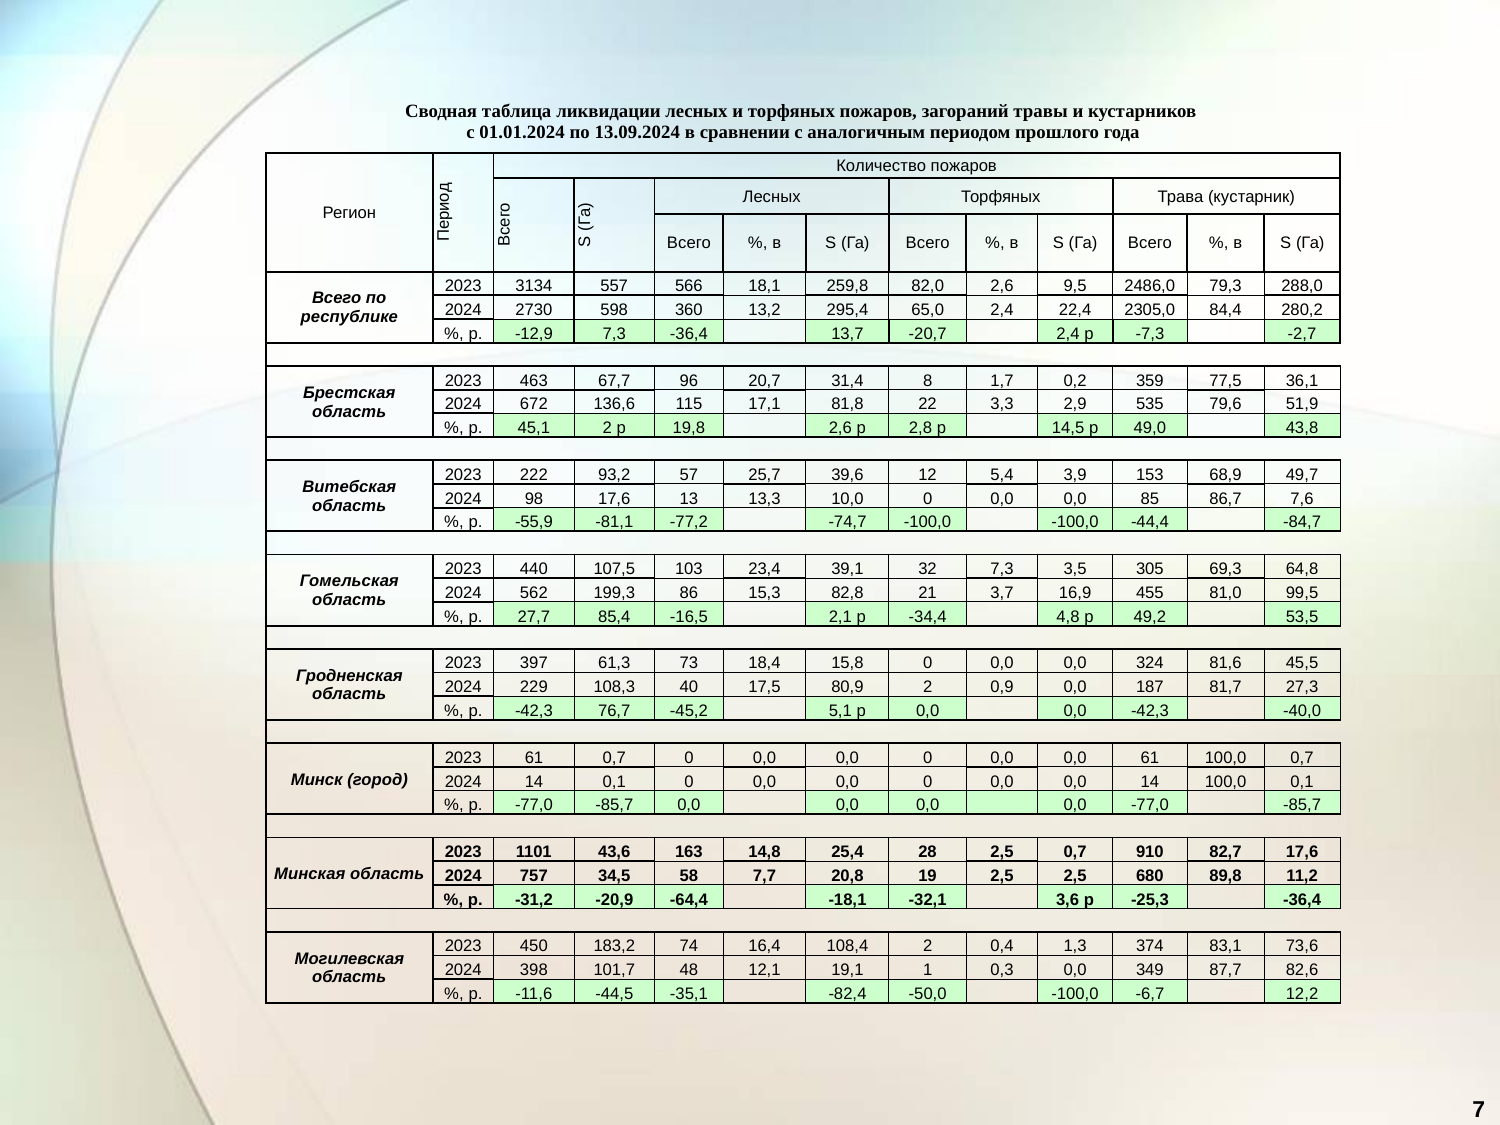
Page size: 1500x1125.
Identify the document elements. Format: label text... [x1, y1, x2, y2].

table_cell [654, 627, 723, 648]
table_cell 1,3 [1038, 933, 1112, 955]
table_cell 2023 [434, 555, 493, 577]
table_cell 374 [1113, 933, 1187, 955]
table_cell 77,5 [1188, 367, 1264, 389]
table_cell [433, 627, 494, 648]
table_cell 397 [494, 650, 574, 672]
table_cell 82,6 [1265, 956, 1340, 979]
table_cell Витебская область [267, 461, 432, 530]
table_cell 86 [655, 579, 723, 601]
table_cell 2024 [434, 673, 493, 695]
table_cell [1113, 438, 1187, 459]
table_cell 27,3 [1265, 673, 1340, 696]
table_cell 0,0 [967, 744, 1037, 766]
picture [0, 0, 1500, 1125]
table_cell [1264, 815, 1340, 837]
table_cell [574, 344, 654, 365]
table_cell [574, 815, 654, 837]
table_cell 222 [494, 461, 574, 483]
table_cell 17,6 [575, 485, 654, 507]
table_cell 360 [655, 296, 723, 319]
table_cell 259,8 [806, 273, 888, 294]
table_cell -11,6 [494, 980, 574, 1002]
table_cell 5,1 р [806, 697, 888, 719]
table_cell [494, 344, 574, 365]
table_cell 74 [655, 933, 723, 955]
table_cell Могилевская область [267, 933, 432, 1002]
table_cell 450 [494, 933, 574, 955]
table_cell [966, 721, 1038, 742]
table_cell [1038, 438, 1113, 459]
table_cell 2023 [434, 838, 493, 860]
table_cell 2024 [434, 296, 493, 318]
table_cell [433, 344, 494, 365]
table_cell 108,3 [575, 673, 654, 696]
table_cell 163 [655, 838, 723, 861]
table_cell [574, 532, 654, 554]
table_cell [433, 721, 494, 742]
table_cell Трава (кустарник) [1114, 179, 1339, 213]
table_cell [889, 344, 966, 365]
table_cell [1264, 438, 1340, 459]
table_cell [1113, 344, 1187, 365]
table_cell [1188, 980, 1264, 1002]
slide_number 7 [1187, 1087, 1500, 1125]
table_cell 0 [655, 767, 723, 790]
table_cell 2023 [434, 650, 493, 672]
table_cell -2,7 [1265, 320, 1339, 342]
table_cell 3,5 [1038, 555, 1112, 578]
table_cell 0,0 [1038, 956, 1112, 979]
table_cell 2024 [434, 956, 493, 978]
table_cell 57 [655, 461, 723, 483]
table_cell 598 [575, 296, 654, 319]
table_cell 0,0 [967, 768, 1037, 790]
table_cell 73 [655, 650, 723, 672]
table_cell 81,8 [806, 390, 888, 413]
table_cell 61,3 [575, 650, 654, 672]
table_cell -81,1 [575, 508, 654, 530]
table_cell 3,3 [967, 390, 1037, 413]
table_cell Торфяных [890, 179, 1112, 213]
table_cell 0,0 [1038, 673, 1112, 696]
table_cell [723, 438, 806, 459]
table_cell 2 [889, 933, 966, 955]
table_cell Всего [494, 179, 573, 271]
table_cell 4,8 р [1038, 602, 1112, 625]
table_cell [724, 980, 805, 1002]
table_cell 12,2 [1265, 980, 1340, 1002]
table_cell [1113, 532, 1187, 554]
table_cell 19 [889, 862, 966, 884]
table_cell 67,7 [575, 367, 654, 389]
table_cell [1113, 815, 1187, 837]
table_cell 2023 [434, 367, 493, 389]
table_cell %, в [724, 215, 805, 271]
table_cell 89,8 [1188, 862, 1264, 884]
table_cell 85,4 [575, 602, 654, 625]
table_cell [723, 532, 806, 554]
table_cell [724, 602, 805, 625]
table_cell [433, 438, 494, 459]
table_cell 295,4 [806, 296, 888, 319]
table_cell [724, 697, 805, 719]
table_cell Гомельская область [267, 555, 432, 625]
table_cell 82,7 [1188, 838, 1264, 860]
table_cell Минск (город) [267, 744, 432, 813]
table_cell [1113, 721, 1187, 742]
table_cell 18,1 [724, 273, 805, 295]
table_cell [1113, 627, 1187, 648]
table_cell 27,7 [494, 602, 574, 625]
table_cell %, р. [434, 886, 493, 908]
table_cell 17,5 [724, 673, 805, 696]
table_cell 2,5 [1038, 862, 1112, 884]
table_cell 61 [1113, 744, 1187, 766]
table_cell 0 [889, 767, 966, 790]
table_cell 15,3 [724, 579, 805, 601]
table_cell 39,6 [806, 461, 888, 483]
table_cell [889, 721, 966, 742]
table_cell 11,2 [1265, 862, 1340, 884]
table_cell 23,4 [724, 555, 805, 577]
table_cell Лесных [655, 179, 888, 213]
table_cell 324 [1113, 650, 1187, 672]
table_cell 17,6 [1265, 838, 1340, 861]
table_cell 0,0 [1038, 767, 1112, 790]
table_cell [967, 697, 1037, 719]
table_cell [1187, 344, 1264, 365]
table_cell S (Га) [1265, 215, 1339, 271]
table_cell 79,6 [1188, 391, 1264, 413]
table_cell 13,7 [806, 320, 888, 342]
table_cell [806, 344, 889, 365]
table_cell %, в [967, 215, 1037, 271]
table_cell 2024 [434, 485, 493, 507]
table_cell 43,8 [1265, 414, 1340, 436]
table_cell 19,8 [655, 414, 723, 436]
table_cell -100,0 [1038, 508, 1112, 530]
table_cell [724, 508, 805, 530]
table_cell [654, 532, 723, 554]
table_cell 359 [1113, 367, 1187, 389]
table_cell [967, 320, 1037, 342]
table_cell [1038, 815, 1113, 837]
table_cell 2,4 р [1038, 320, 1112, 342]
table_cell 183,2 [575, 933, 654, 955]
table_cell Брестская область [267, 367, 432, 436]
table_cell 51,9 [1265, 390, 1340, 413]
table_cell -25,3 [1113, 885, 1187, 908]
table_cell [723, 909, 806, 931]
table_cell -36,4 [1265, 885, 1340, 908]
table_cell 115 [655, 390, 723, 413]
table_cell 7,6 [1265, 484, 1340, 507]
table_cell [494, 815, 574, 837]
table_cell [267, 721, 433, 742]
table_cell [267, 438, 433, 459]
table_cell 0 [655, 744, 723, 766]
table_cell [574, 909, 654, 931]
table_cell [574, 627, 654, 648]
table_cell [1188, 414, 1264, 436]
table_cell [889, 438, 966, 459]
table_cell [1264, 532, 1340, 554]
table_cell [966, 532, 1038, 554]
table_cell [724, 885, 805, 908]
table_cell 101,7 [575, 956, 654, 979]
table_cell 76,7 [575, 697, 654, 719]
table_cell -82,4 [806, 980, 888, 1002]
table_cell -6,7 [1113, 980, 1187, 1002]
table_cell 81,6 [1188, 650, 1264, 672]
table_cell 36,1 [1265, 367, 1340, 389]
table_cell 19,1 [806, 956, 888, 979]
table_cell 3,7 [967, 579, 1037, 601]
table_cell -84,7 [1265, 508, 1340, 530]
table_cell 65,0 [889, 296, 966, 319]
table_cell 8 [889, 367, 966, 389]
table_cell [433, 815, 494, 837]
table_cell -85,7 [575, 791, 654, 813]
table_cell 0,0 [724, 744, 805, 766]
table_cell -31,2 [494, 885, 574, 908]
table_cell 84,4 [1188, 296, 1264, 319]
table_cell 0,7 [1265, 744, 1340, 766]
table_cell [1187, 627, 1264, 648]
table_cell [967, 602, 1037, 625]
table_cell 9,5 [1038, 273, 1112, 294]
table_cell [1187, 815, 1264, 837]
table_cell 757 [494, 862, 574, 884]
table_cell [574, 721, 654, 742]
table_cell 82,8 [806, 579, 888, 601]
table_cell 398 [494, 956, 574, 979]
table_cell [494, 909, 574, 931]
table_cell 2 [889, 673, 966, 696]
table_cell [967, 508, 1037, 530]
table_cell 3,9 [1038, 461, 1112, 483]
table_cell 0,1 [575, 768, 654, 790]
table_cell Гродненская область [267, 650, 432, 719]
table_cell 910 [1113, 838, 1187, 861]
table_cell 14 [494, 768, 574, 790]
table_cell 0,0 [1038, 697, 1112, 719]
table_cell 2024 [434, 579, 493, 601]
table_cell [967, 980, 1037, 1002]
table_cell 187 [1113, 673, 1187, 696]
table_cell [1188, 508, 1264, 530]
table_cell [723, 815, 806, 837]
table_cell [966, 438, 1038, 459]
table_cell 5,4 [967, 461, 1037, 483]
table_cell 0,0 [1038, 791, 1112, 813]
table_cell Минская область [267, 838, 432, 908]
table_cell 2,5 [967, 862, 1037, 884]
table_cell -34,4 [889, 602, 966, 625]
table_cell [889, 627, 966, 648]
table_cell 86,7 [1188, 485, 1264, 507]
table_cell [889, 909, 966, 931]
table_cell 0 [889, 650, 966, 672]
table_cell 12,1 [724, 956, 805, 979]
table_cell 672 [494, 391, 574, 413]
table_cell 14 [1113, 767, 1187, 790]
table_cell 45,5 [1265, 650, 1340, 672]
table_cell [267, 627, 433, 648]
table_cell 2024 [434, 391, 493, 412]
table_cell 49,7 [1265, 461, 1340, 483]
table_cell [889, 532, 966, 554]
table_cell [433, 532, 494, 554]
table_cell Количество пожаров [494, 154, 1339, 177]
table_cell 2,6 р [806, 414, 888, 436]
table_cell 68,9 [1188, 461, 1264, 483]
table_cell [1038, 532, 1113, 554]
table_cell 0,1 [1265, 767, 1340, 790]
table_cell 557 [575, 273, 654, 294]
table_cell 93,2 [575, 461, 654, 483]
table_cell [654, 438, 723, 459]
table_cell -64,4 [655, 885, 723, 908]
table_cell 0,0 [967, 485, 1037, 507]
table_cell 96 [655, 367, 723, 389]
table_cell 463 [494, 367, 574, 389]
table_cell 1 [889, 956, 966, 979]
table_cell 349 [1113, 956, 1187, 979]
table_cell 1101 [494, 838, 574, 860]
table_cell 82,0 [889, 273, 966, 294]
table_cell 83,1 [1188, 933, 1264, 955]
table_cell 2 р [575, 414, 654, 436]
table_cell [806, 909, 889, 931]
table_cell [967, 414, 1037, 436]
table_cell -20,7 [890, 320, 966, 342]
table_cell -50,0 [889, 980, 966, 1002]
table_cell -77,0 [494, 791, 574, 813]
table_cell 2,4 [967, 296, 1037, 319]
table_cell 16,4 [724, 933, 805, 955]
table_cell 61 [494, 744, 574, 766]
table_cell 280,2 [1265, 296, 1339, 319]
table_cell %, р. [434, 603, 493, 625]
table_cell 31,4 [806, 367, 888, 389]
table_cell -16,5 [655, 602, 723, 625]
table_cell 3134 [494, 273, 573, 294]
table_cell -42,3 [494, 697, 574, 719]
table_header Сводная таблица ликвидации лесных и торфяных пожаров, загораний травы и кустарников c 01.01.2024 по 13.09.2024 в сравнении с аналогичным периодом прошлого года [266, 90, 1340, 152]
table_cell -100,0 [1038, 980, 1112, 1002]
table_cell 0,0 [889, 697, 966, 719]
table_cell -40,0 [1265, 697, 1340, 719]
table_cell 2730 [494, 296, 573, 319]
table_cell [1188, 697, 1264, 719]
table_cell 2023 [434, 461, 493, 483]
table_cell 100,0 [1188, 744, 1264, 766]
table_cell 100,0 [1188, 768, 1264, 790]
table_cell -44,5 [575, 980, 654, 1002]
table_cell 12 [889, 461, 966, 483]
table_cell [1264, 344, 1340, 365]
table_cell 13,3 [724, 485, 805, 507]
table_cell 87,7 [1188, 956, 1264, 979]
table_cell %, в [1188, 215, 1263, 271]
table_cell [267, 532, 433, 554]
table_cell %, р. [434, 980, 493, 1002]
table_cell 153 [1113, 461, 1187, 483]
table_cell [1264, 721, 1340, 742]
table_cell 17,1 [724, 391, 805, 413]
table_cell [267, 909, 433, 931]
table_cell 69,3 [1188, 555, 1264, 577]
table_cell [806, 627, 889, 648]
table_cell 0 [889, 744, 966, 766]
table_cell -77,0 [1113, 791, 1187, 813]
table_cell 14,8 [724, 838, 805, 860]
table_cell 20,8 [806, 862, 888, 884]
table_cell [494, 627, 574, 648]
table_cell 81,7 [1188, 673, 1264, 696]
table_cell 85 [1113, 484, 1187, 507]
table_cell [1264, 627, 1340, 648]
table_cell 2486,0 [1113, 273, 1187, 294]
table_cell 22 [889, 390, 966, 413]
table_cell -74,7 [806, 508, 888, 530]
table_cell 0,0 [1038, 650, 1112, 672]
table_cell [654, 721, 723, 742]
table_cell [806, 721, 889, 742]
table_cell 1,7 [967, 367, 1037, 389]
table_cell 0,0 [806, 767, 888, 790]
table_cell 229 [494, 673, 574, 696]
table_cell -7,3 [1114, 320, 1187, 342]
table_cell 566 [655, 273, 723, 294]
table_cell 0,0 [806, 744, 888, 766]
table_cell [433, 909, 494, 931]
table_cell 0,7 [575, 744, 654, 766]
table_cell 49,2 [1113, 602, 1187, 625]
table_cell 10,0 [806, 484, 888, 507]
table_cell [1188, 885, 1264, 908]
table_cell S (Га) [807, 215, 888, 271]
table_cell 0 [889, 484, 966, 507]
table_cell 64,8 [1265, 555, 1340, 578]
table_cell [494, 438, 574, 459]
table_cell 43,6 [575, 838, 654, 860]
table_cell 21 [889, 579, 966, 601]
table_cell 73,6 [1265, 933, 1340, 955]
table_cell 81,0 [1188, 579, 1264, 601]
table_cell Всего по республике [267, 273, 432, 342]
table_cell [1188, 602, 1264, 625]
table_cell -36,4 [655, 320, 723, 342]
table_cell -77,2 [655, 508, 723, 530]
table_cell Период [434, 154, 493, 271]
table_cell %, р. [434, 414, 493, 436]
table_cell [723, 344, 806, 365]
table_cell [494, 532, 574, 554]
table_cell 305 [1113, 555, 1187, 578]
table_cell Всего [1114, 215, 1186, 271]
table_cell 53,5 [1265, 602, 1340, 625]
table_cell 25,4 [806, 838, 888, 861]
table_cell [966, 627, 1038, 648]
table_cell 7,3 [967, 555, 1037, 577]
table_cell 80,9 [806, 673, 888, 696]
table_cell 99,5 [1265, 579, 1340, 601]
table_cell 2024 [434, 862, 493, 884]
table_cell 0,0 [889, 791, 966, 813]
table_cell 103 [655, 555, 723, 578]
table_cell 136,6 [575, 391, 654, 413]
table_cell 440 [494, 555, 574, 577]
table_cell [1187, 721, 1264, 742]
table_cell -12,9 [494, 320, 573, 342]
table_cell 0,2 [1038, 367, 1112, 389]
table_cell [1113, 909, 1187, 931]
table_cell 20,7 [724, 367, 805, 389]
table_cell [966, 344, 1038, 365]
table_cell 22,4 [1038, 296, 1112, 319]
table_cell -35,1 [655, 980, 723, 1002]
table_cell -32,1 [889, 885, 966, 908]
table_cell 15,8 [806, 650, 888, 672]
table_cell 14,5 р [1038, 414, 1112, 436]
table_cell 0,0 [1038, 484, 1112, 507]
table_cell 288,0 [1265, 273, 1339, 294]
table_cell 0,4 [967, 933, 1037, 955]
table_cell 2023 [434, 933, 493, 955]
table_cell 16,9 [1038, 579, 1112, 601]
table_cell [267, 344, 433, 365]
table_cell [724, 791, 805, 813]
table_cell Всего [890, 215, 965, 271]
table_cell 18,4 [724, 650, 805, 672]
table_cell 0,0 [1038, 744, 1112, 766]
table_cell [1187, 438, 1264, 459]
table_cell [889, 815, 966, 837]
table_cell [1187, 532, 1264, 554]
table_cell 2023 [434, 273, 493, 294]
table_cell 107,5 [575, 555, 654, 577]
table_cell 0,3 [967, 956, 1037, 979]
table_cell 0,0 [655, 791, 723, 813]
table_cell 13 [655, 484, 723, 507]
table_cell [806, 438, 889, 459]
table_cell %, р. [434, 320, 493, 342]
table_cell [654, 909, 723, 931]
table_cell -55,9 [494, 508, 574, 530]
table_cell 0,0 [806, 791, 888, 813]
table_cell 535 [1113, 390, 1187, 413]
table_cell [1038, 627, 1113, 648]
table_cell [267, 815, 433, 837]
table_cell 34,5 [575, 862, 654, 884]
table_cell 7,3 [575, 320, 654, 342]
table_cell 562 [494, 579, 574, 601]
table_cell [724, 414, 805, 436]
table_cell [574, 438, 654, 459]
table_cell [723, 721, 806, 742]
table_cell -85,7 [1265, 791, 1340, 813]
table_cell 0,0 [724, 768, 805, 790]
table_cell 0,9 [967, 673, 1037, 696]
table_cell %, р. [434, 791, 493, 813]
table_cell -42,3 [1113, 697, 1187, 719]
table_cell %, р. [434, 697, 493, 719]
table_cell 108,4 [806, 933, 888, 955]
table_cell 2,9 [1038, 390, 1112, 413]
table_cell 455 [1113, 579, 1187, 601]
table_cell 2,8 р [889, 414, 966, 436]
table_cell 25,7 [724, 461, 805, 483]
table_cell Регион [267, 154, 432, 271]
table_cell [654, 344, 723, 365]
table_cell 0,7 [1038, 838, 1112, 861]
table_cell [1038, 344, 1113, 365]
table_cell 79,3 [1188, 273, 1264, 295]
table_cell [1188, 791, 1264, 813]
table_cell 2,1 р [806, 602, 888, 625]
table_cell 2024 [434, 768, 493, 790]
table_cell [1038, 721, 1113, 742]
table_cell -100,0 [889, 508, 966, 530]
table_cell [724, 320, 805, 342]
table_cell 2305,0 [1113, 296, 1187, 319]
table_cell [966, 815, 1038, 837]
table_cell [806, 815, 889, 837]
table_cell 680 [1113, 862, 1187, 884]
table_cell 3,6 р [1038, 885, 1112, 908]
table_cell %, р. [434, 509, 493, 530]
table_cell Всего [655, 215, 722, 271]
table_cell 199,3 [575, 579, 654, 601]
table_cell 40 [655, 673, 723, 696]
table_cell [1188, 320, 1264, 342]
table_cell 58 [655, 862, 723, 884]
table_cell 13,2 [724, 296, 805, 319]
table_cell [806, 532, 889, 554]
table_cell 32 [889, 555, 966, 578]
table_cell -18,1 [806, 885, 888, 908]
table_cell [1264, 909, 1340, 931]
table_cell -45,2 [655, 697, 723, 719]
table_cell [654, 815, 723, 837]
table_cell 45,1 [494, 414, 574, 436]
table_cell 48 [655, 956, 723, 979]
table_cell 39,1 [806, 555, 888, 578]
table_cell 28 [889, 838, 966, 861]
table_cell S (Га) [1038, 215, 1112, 271]
table_cell 2,5 [967, 838, 1037, 860]
table_cell -20,9 [575, 885, 654, 908]
table_cell [1187, 909, 1264, 931]
table_cell 0,0 [967, 650, 1037, 672]
table_cell [966, 909, 1038, 931]
table_cell -44,4 [1113, 508, 1187, 530]
table_cell [967, 791, 1037, 813]
table_cell [967, 885, 1037, 908]
table_cell 2,6 [967, 273, 1037, 295]
table_cell [1038, 909, 1113, 931]
table_cell 2023 [434, 744, 493, 766]
table_cell S (Га) [575, 179, 654, 271]
table_cell [723, 627, 806, 648]
table_cell [494, 721, 574, 742]
table_cell 49,0 [1113, 414, 1187, 436]
table_cell 7,7 [724, 862, 805, 884]
table_cell 98 [494, 485, 574, 507]
